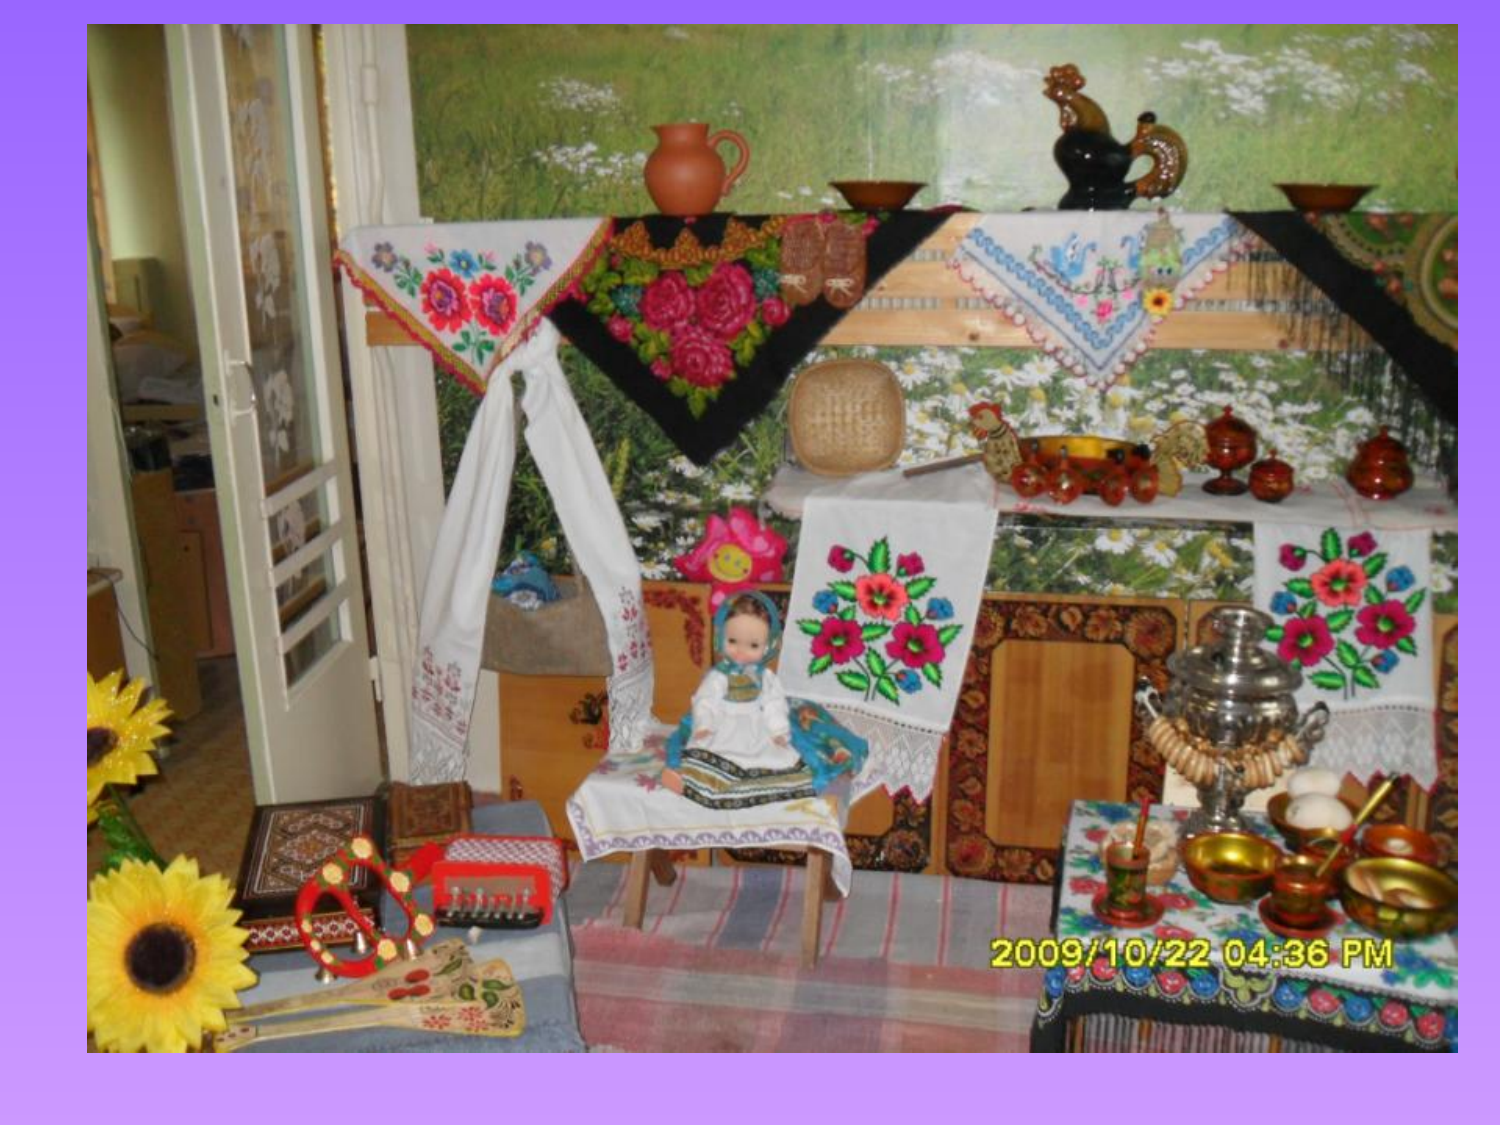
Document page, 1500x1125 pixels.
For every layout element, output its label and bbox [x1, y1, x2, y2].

picture [87, 24, 1458, 1053]
